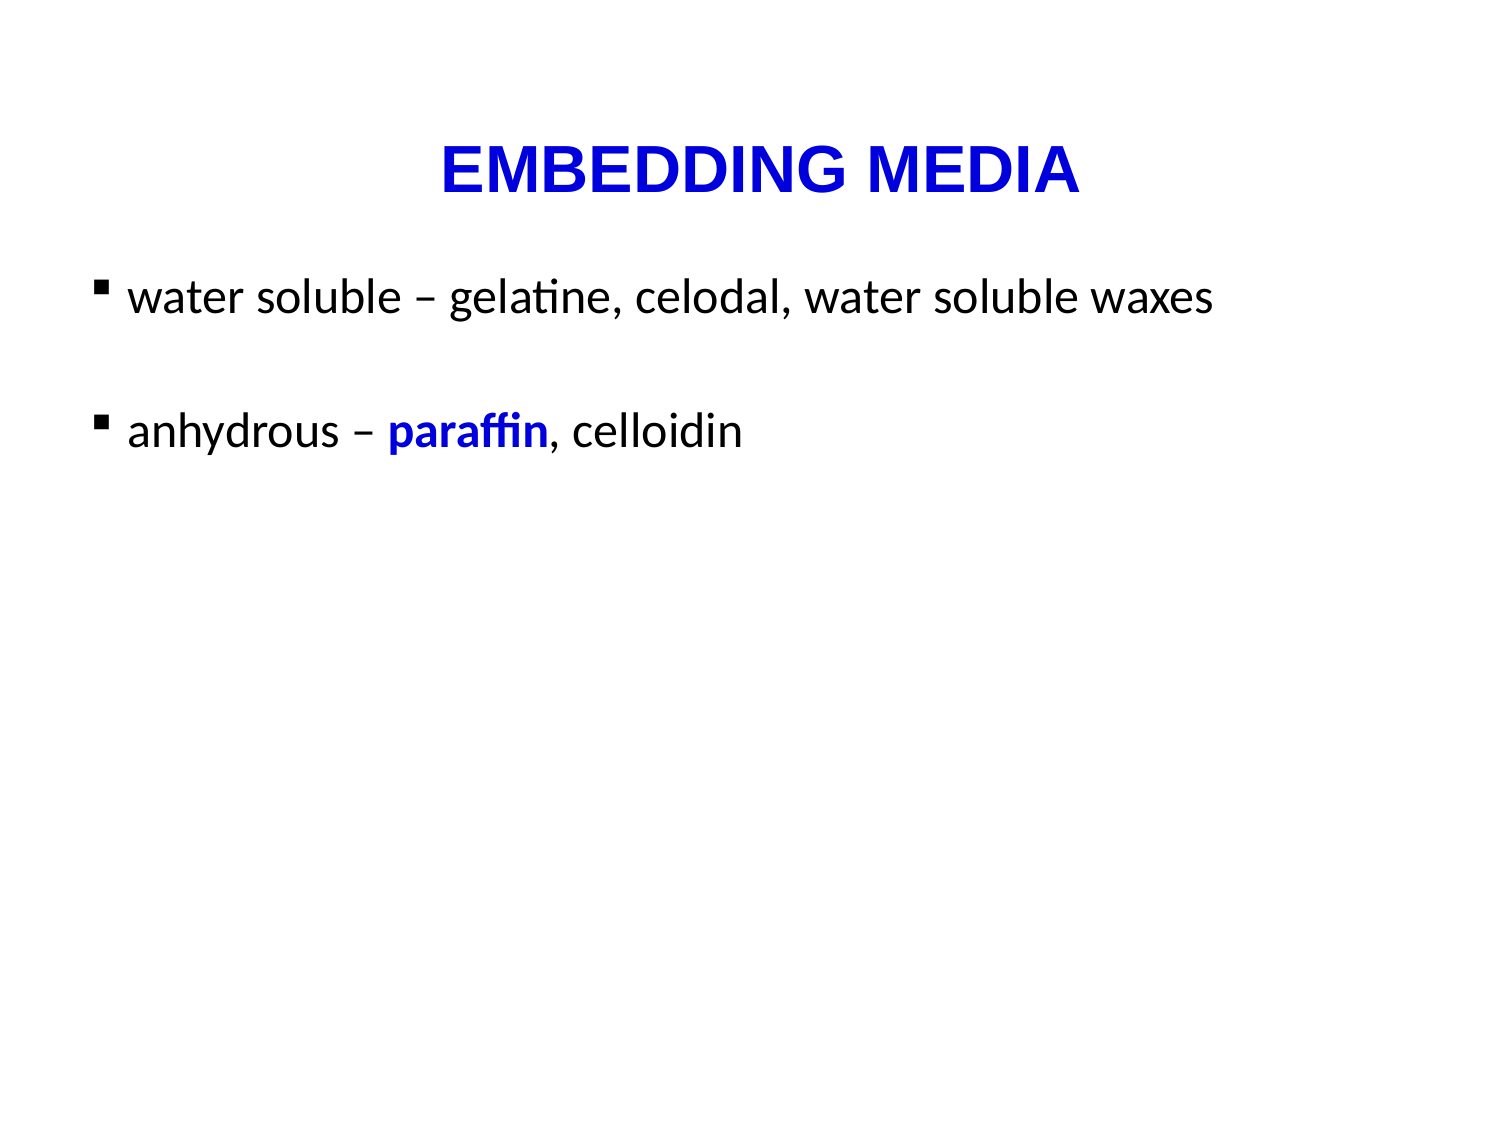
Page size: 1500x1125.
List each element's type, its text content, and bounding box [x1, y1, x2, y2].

list water soluble – gelatine, celodal, water soluble waxes anhydrous – paraffin, celloidin [74, 262, 1483, 575]
title EMBEDDING MEDIA [102, 59, 1398, 262]
